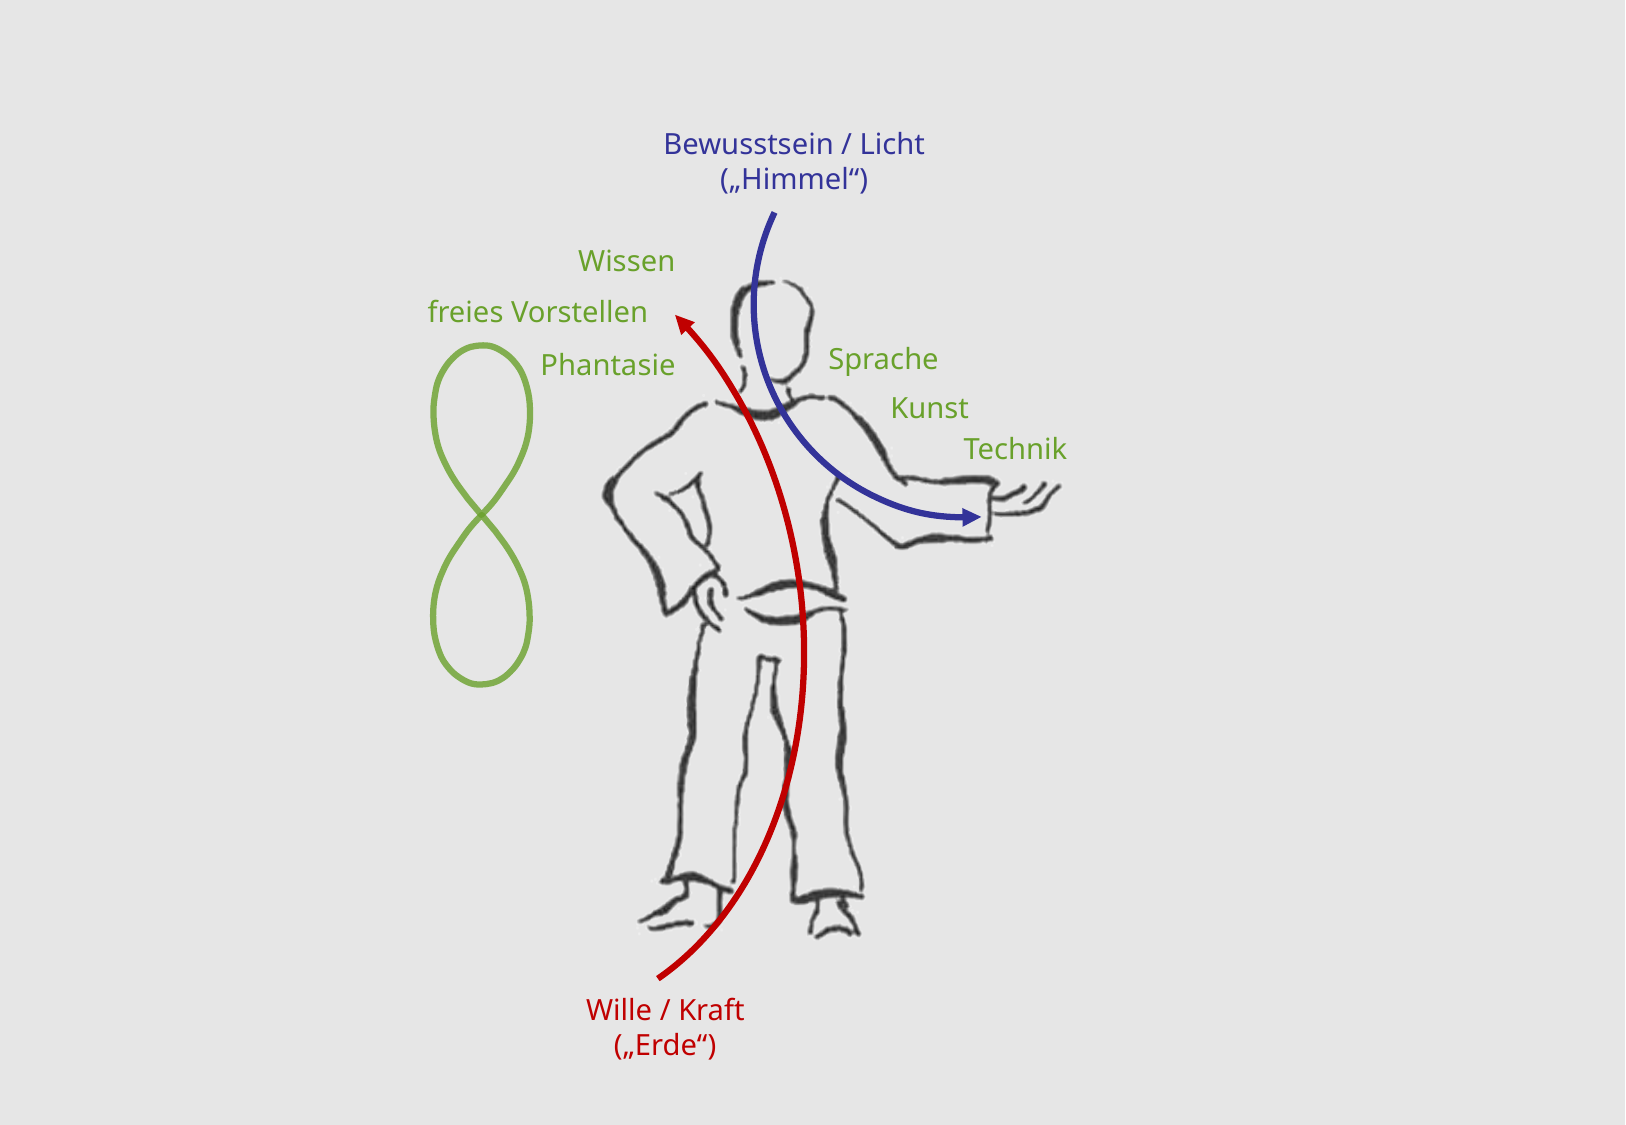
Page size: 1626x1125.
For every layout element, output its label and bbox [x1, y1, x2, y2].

text_box [0, 0, 1625, 1125]
text_box [208, 91, 1180, 1070]
